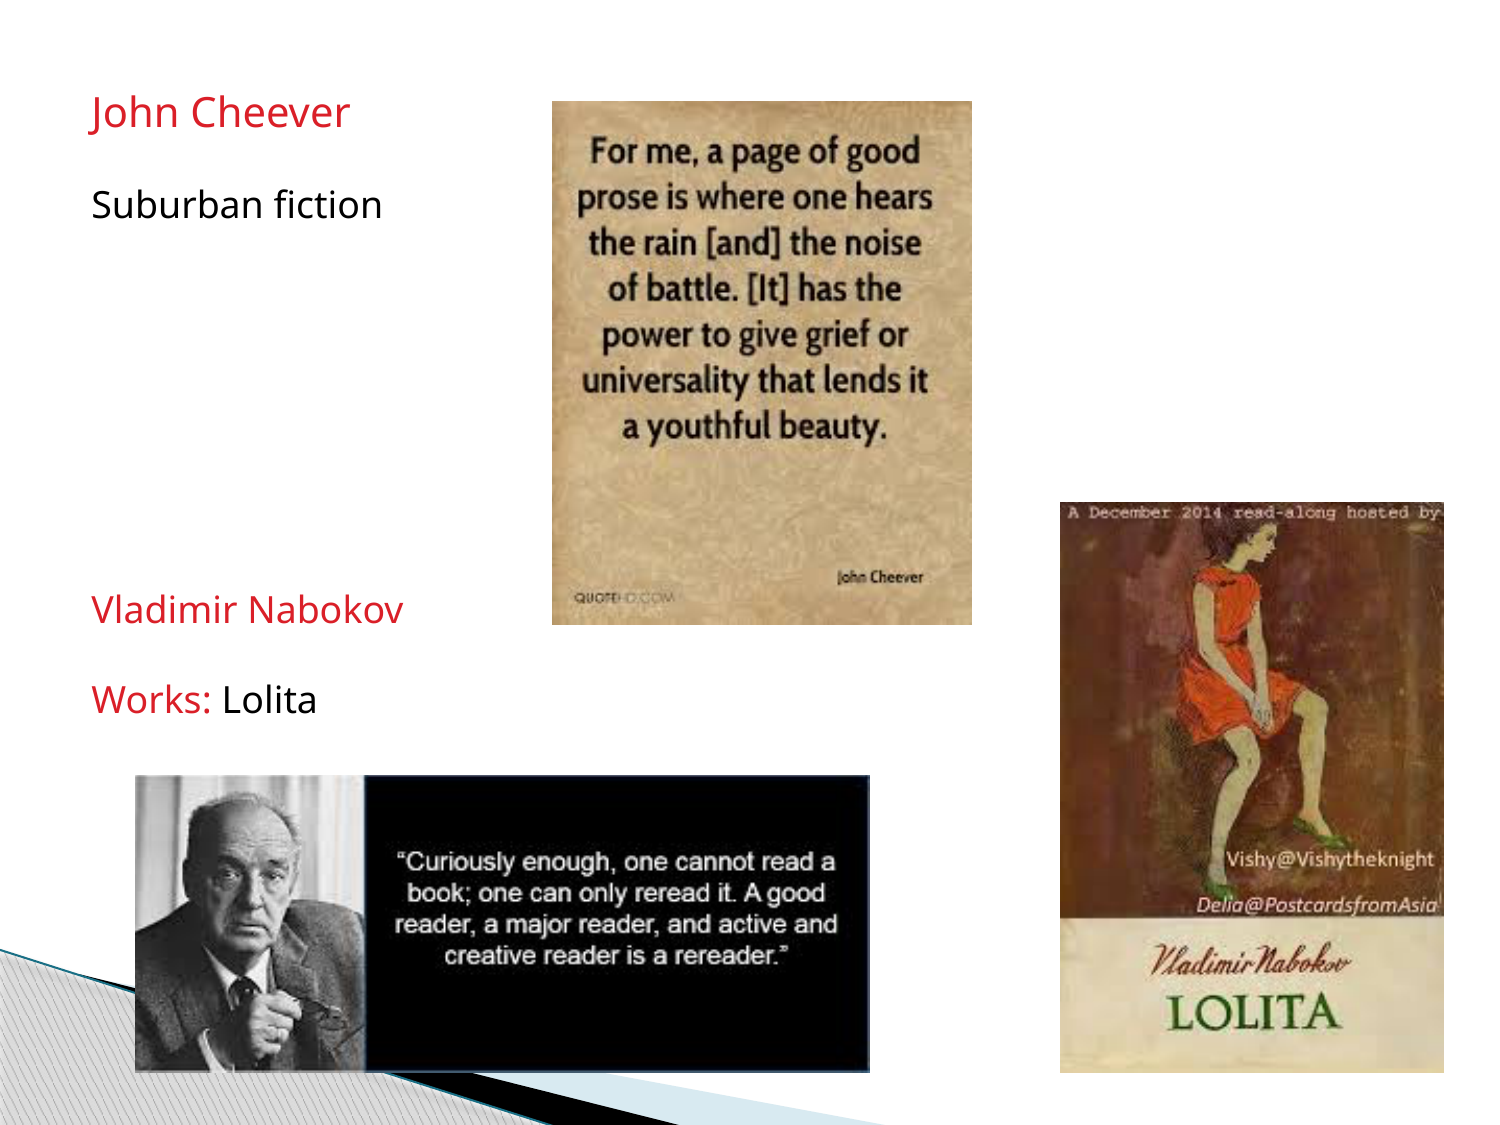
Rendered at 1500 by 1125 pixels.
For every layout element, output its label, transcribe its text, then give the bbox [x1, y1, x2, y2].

text_box John Cheever Suburban fiction Vladimir Nabokov Works: Lolita [76, 78, 1353, 728]
picture [552, 101, 972, 625]
picture [135, 774, 870, 1074]
picture [1060, 501, 1444, 1074]
